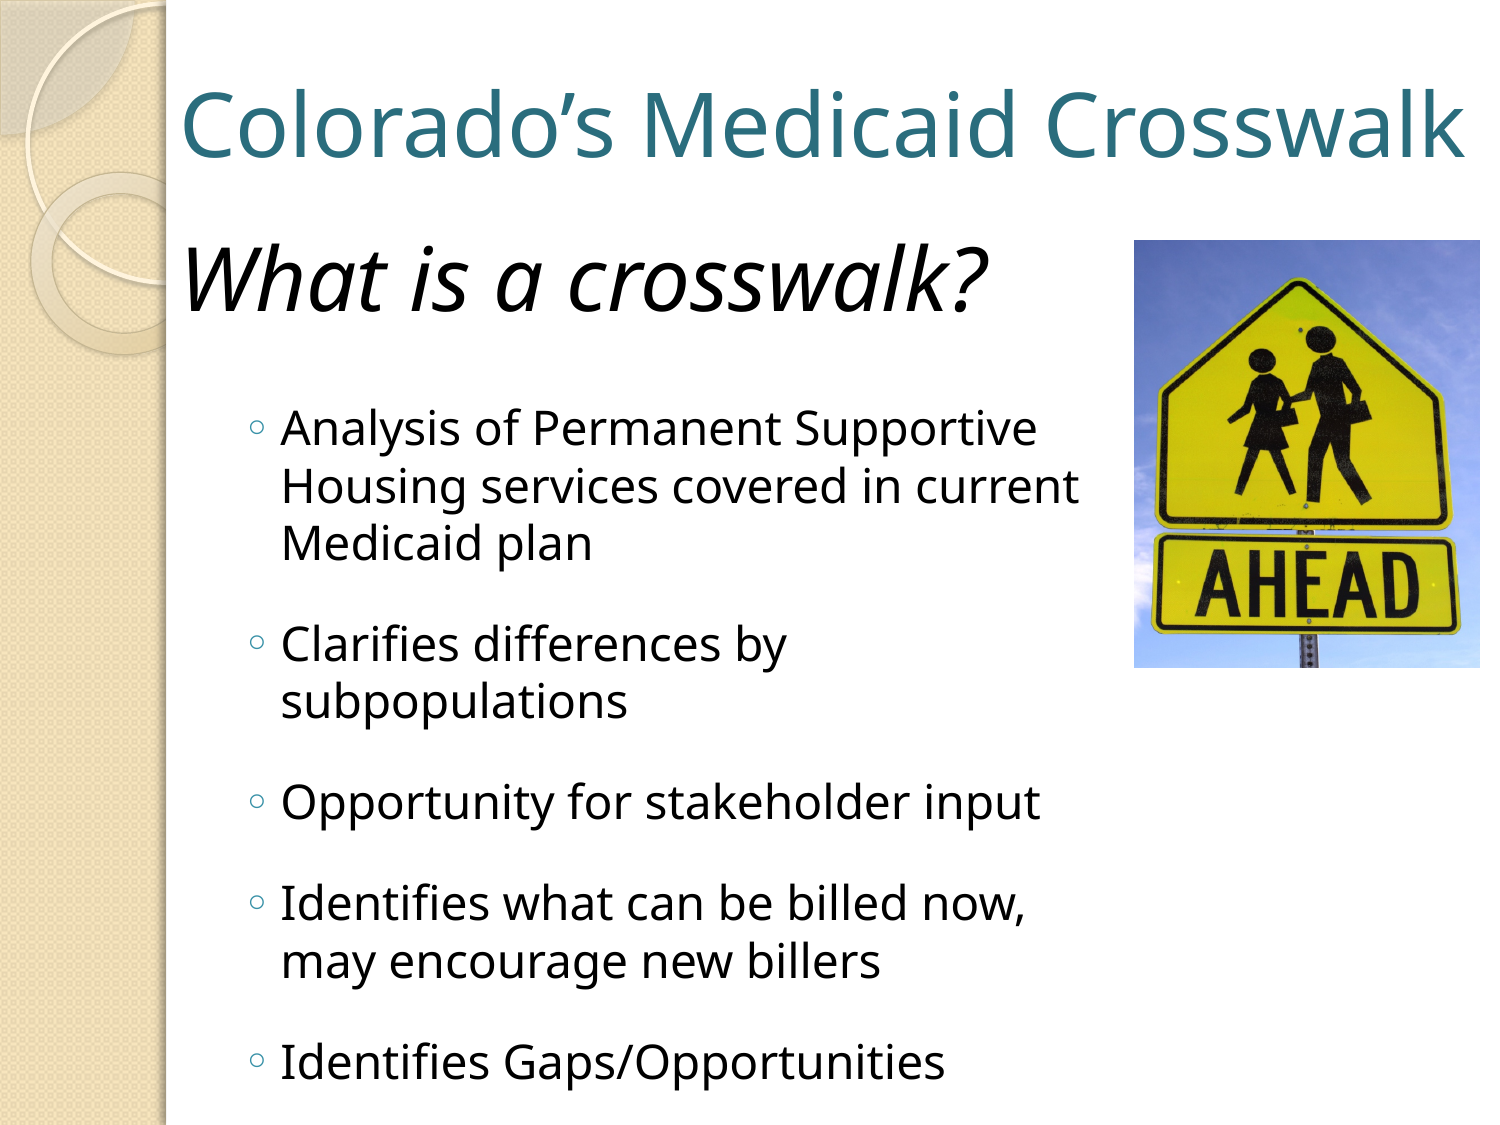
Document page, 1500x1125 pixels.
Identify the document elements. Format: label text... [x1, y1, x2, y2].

list What is a crosswalk? Analysis of Permanent Supportive Housing services covered in current Medicaid plan Clarifies differences by subpopulations Opportunity for stakeholder input Identifies what can be billed now, may encourage new billers Identifies Gaps/Opportunities [164, 215, 1135, 1097]
picture [1134, 240, 1480, 669]
title Colorado’s Medicaid Crosswalk [164, 28, 1500, 216]
